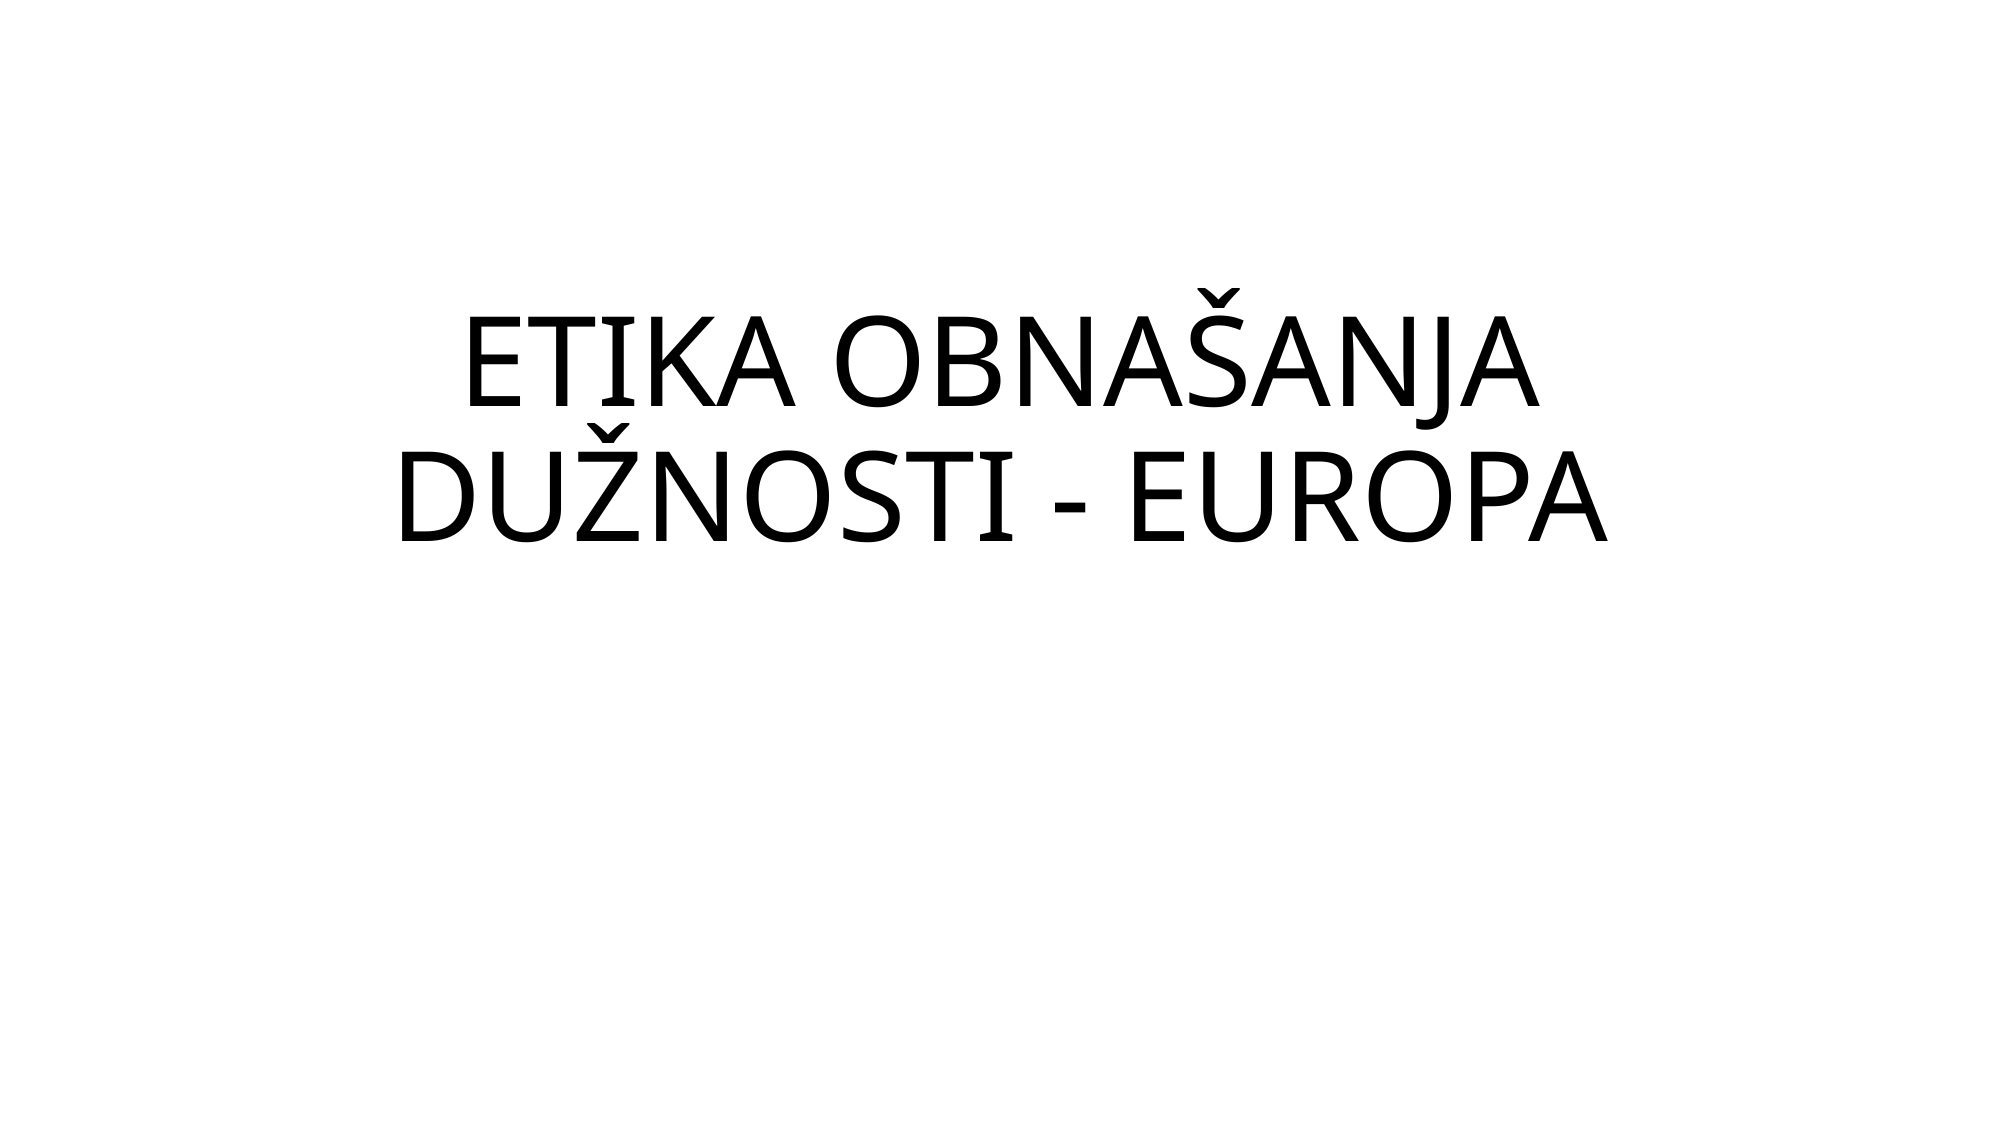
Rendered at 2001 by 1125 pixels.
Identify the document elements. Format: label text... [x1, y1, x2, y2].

title ETIKA OBNAŠANJA DUŽNOSTI - EUROPA [249, 184, 1750, 576]
